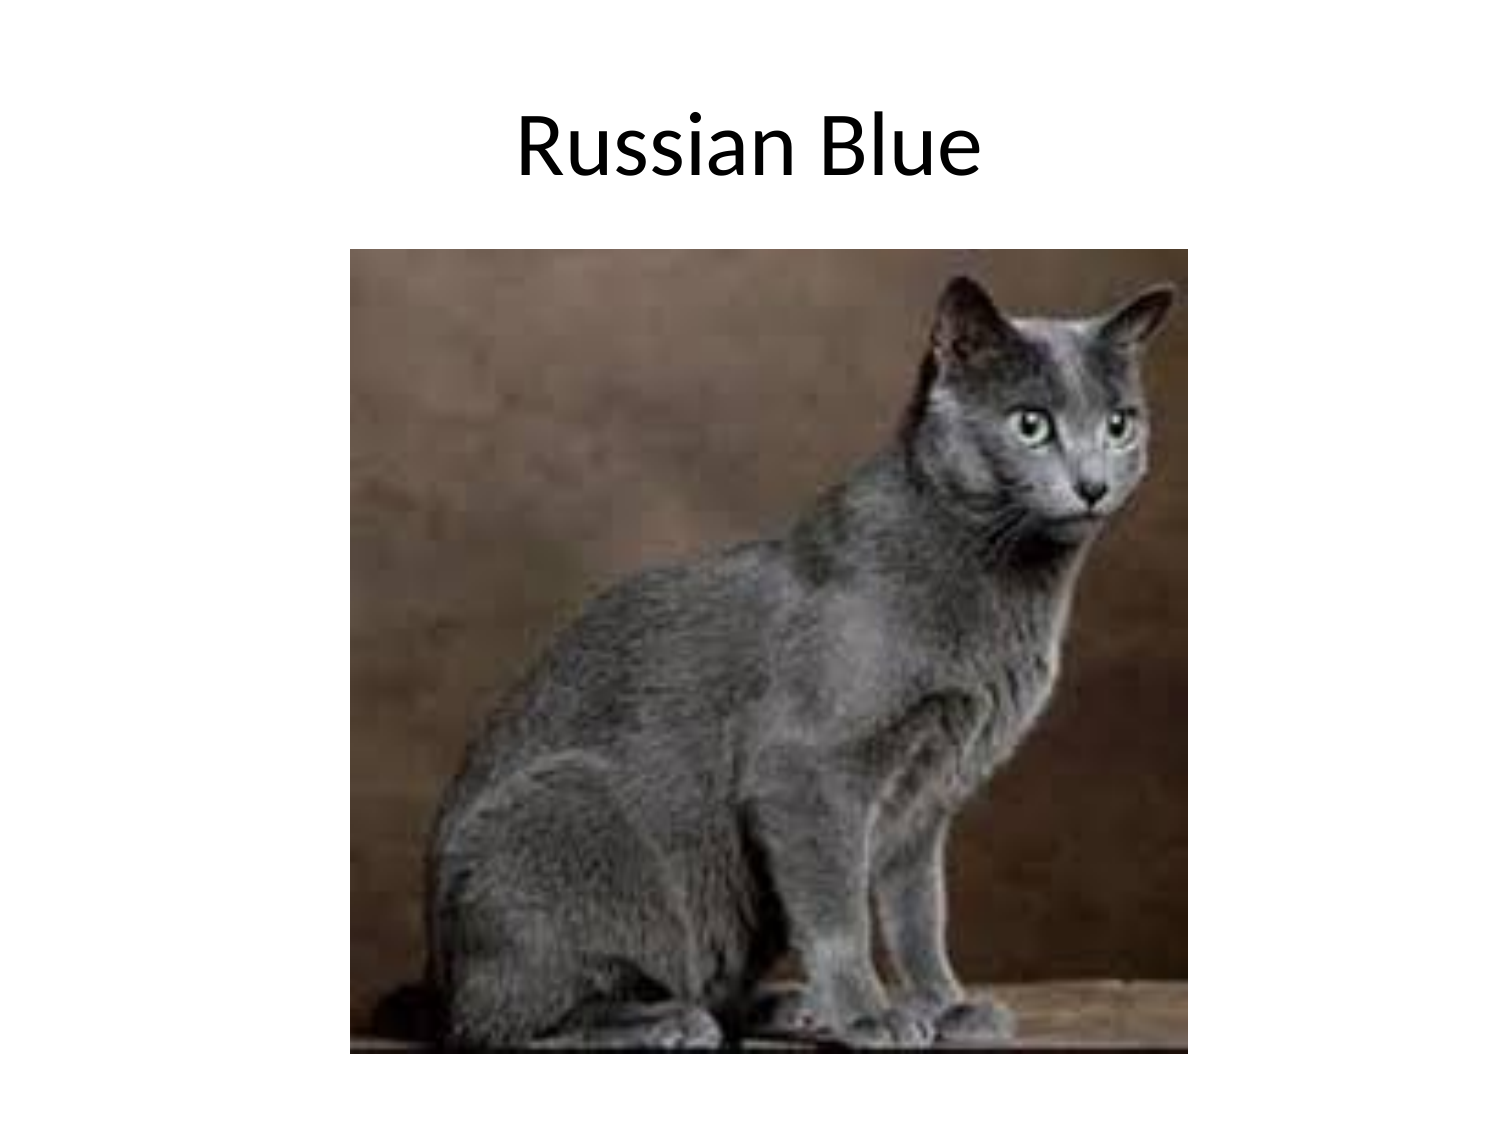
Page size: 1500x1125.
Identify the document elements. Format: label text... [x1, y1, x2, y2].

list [349, 249, 1188, 1055]
title Russian Blue [75, 45, 1425, 233]
